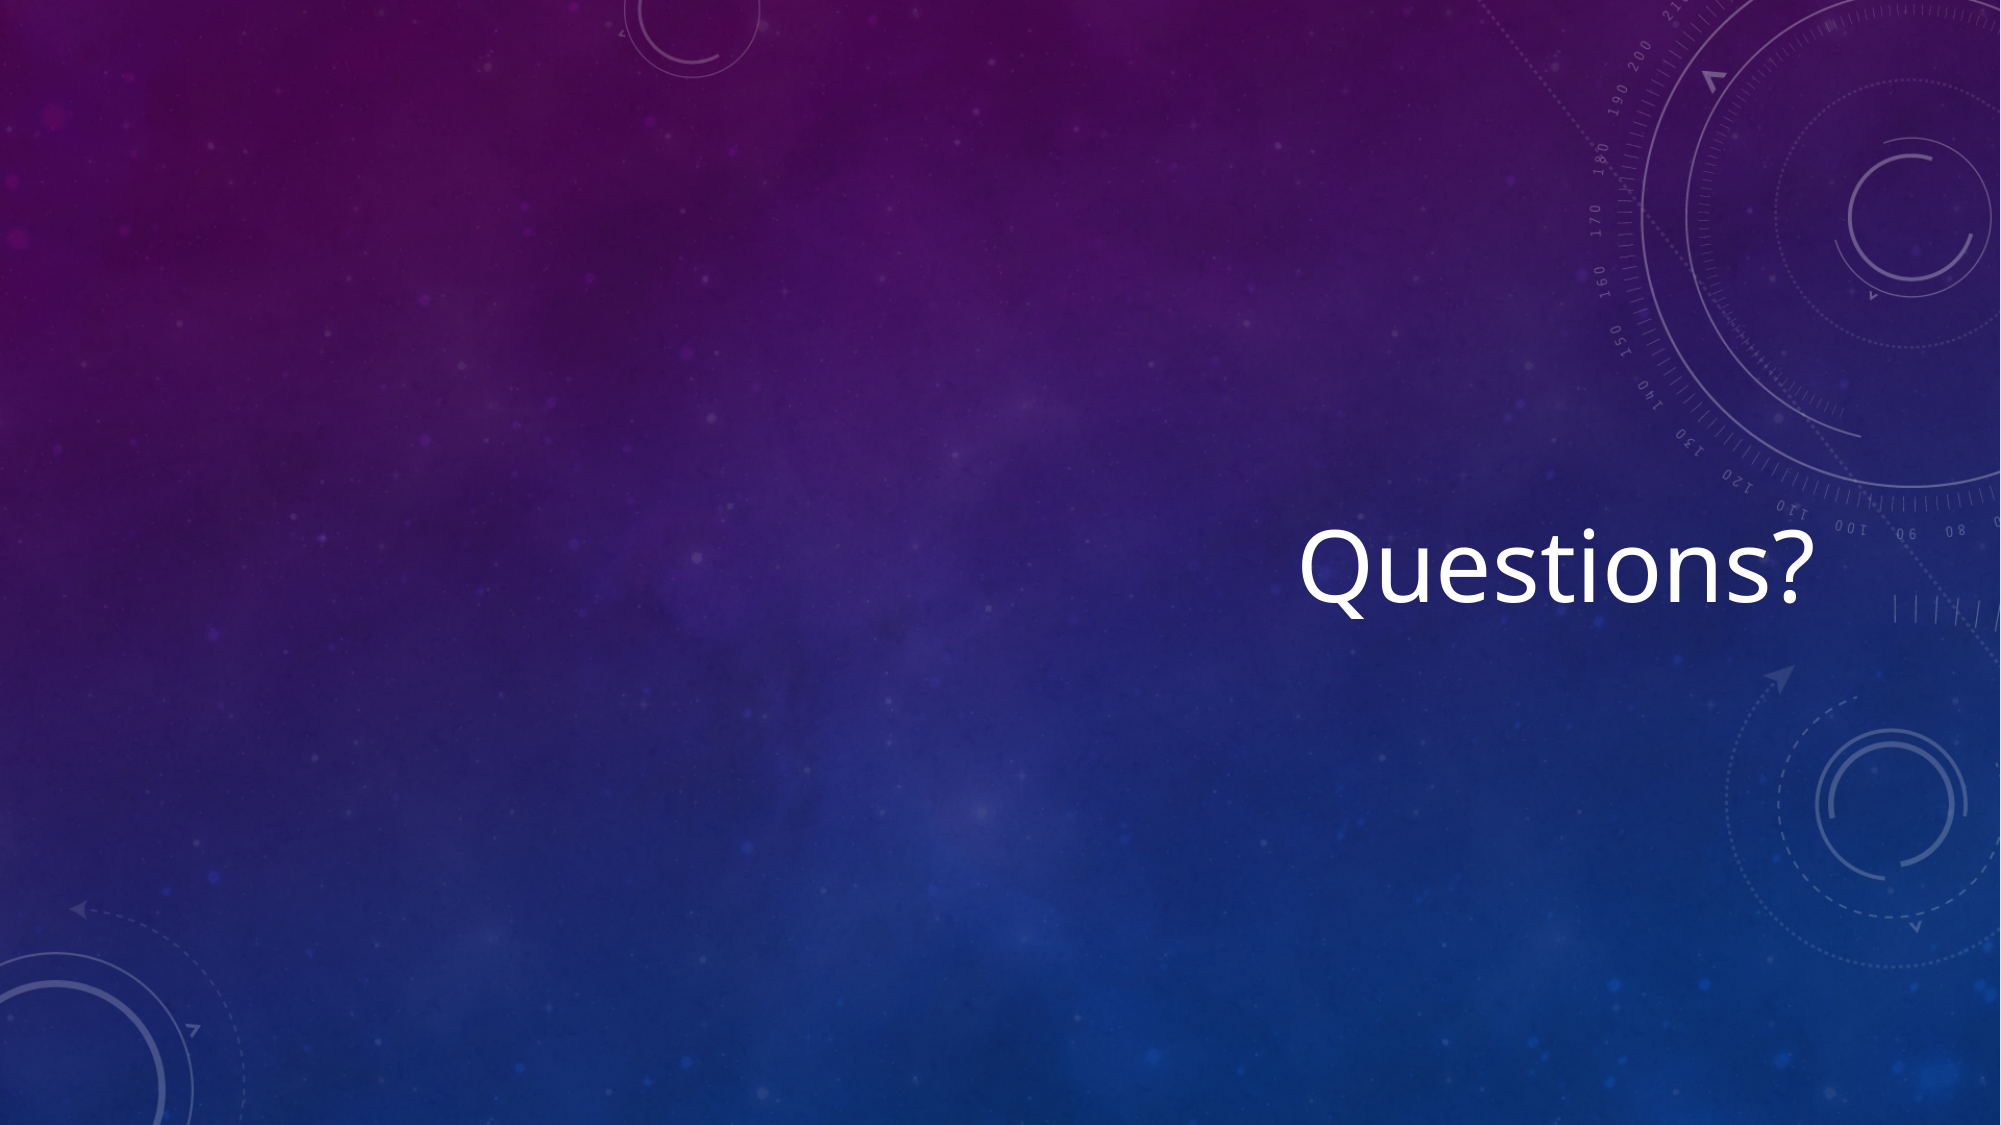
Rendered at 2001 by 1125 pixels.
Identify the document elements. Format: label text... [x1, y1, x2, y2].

picture [0, 0, 2001, 1125]
title Questions? [169, 443, 1831, 682]
